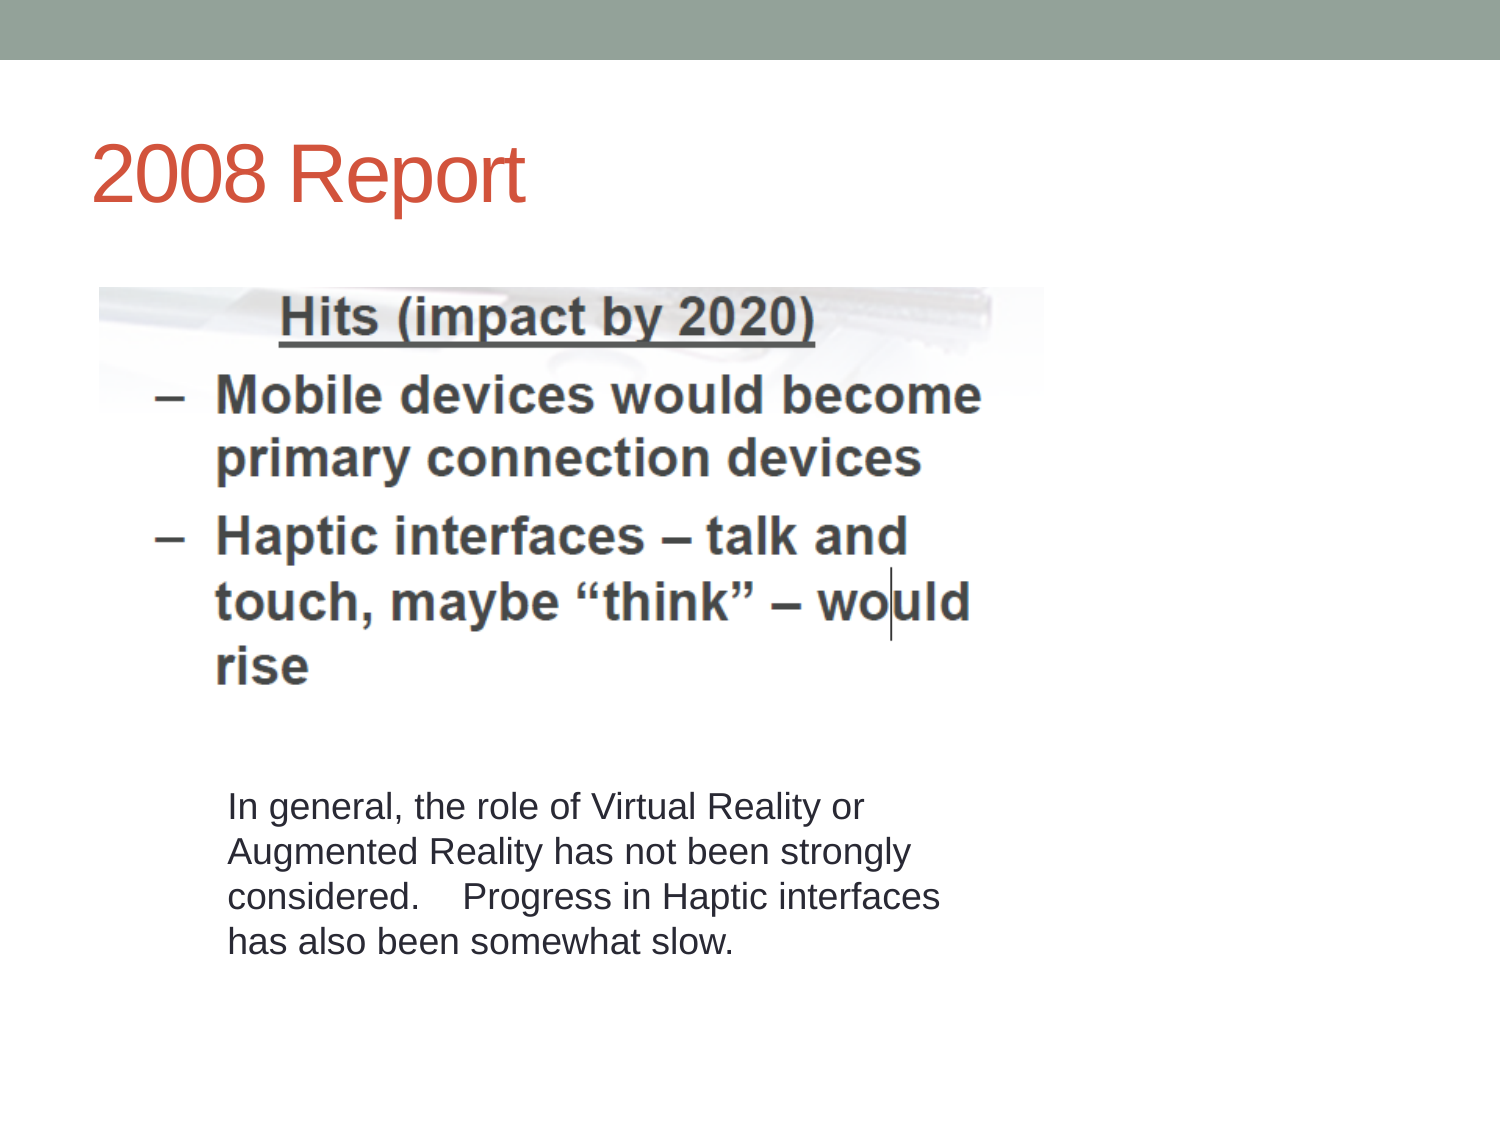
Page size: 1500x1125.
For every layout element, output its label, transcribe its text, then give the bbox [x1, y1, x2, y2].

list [99, 287, 1044, 721]
title 2008 Report [75, 87, 1425, 250]
text_box In general, the role of Virtual Reality or Augmented Reality has not been strongly considered. Progress in Haptic interfaces has also been somewhat slow. [212, 774, 1013, 970]
